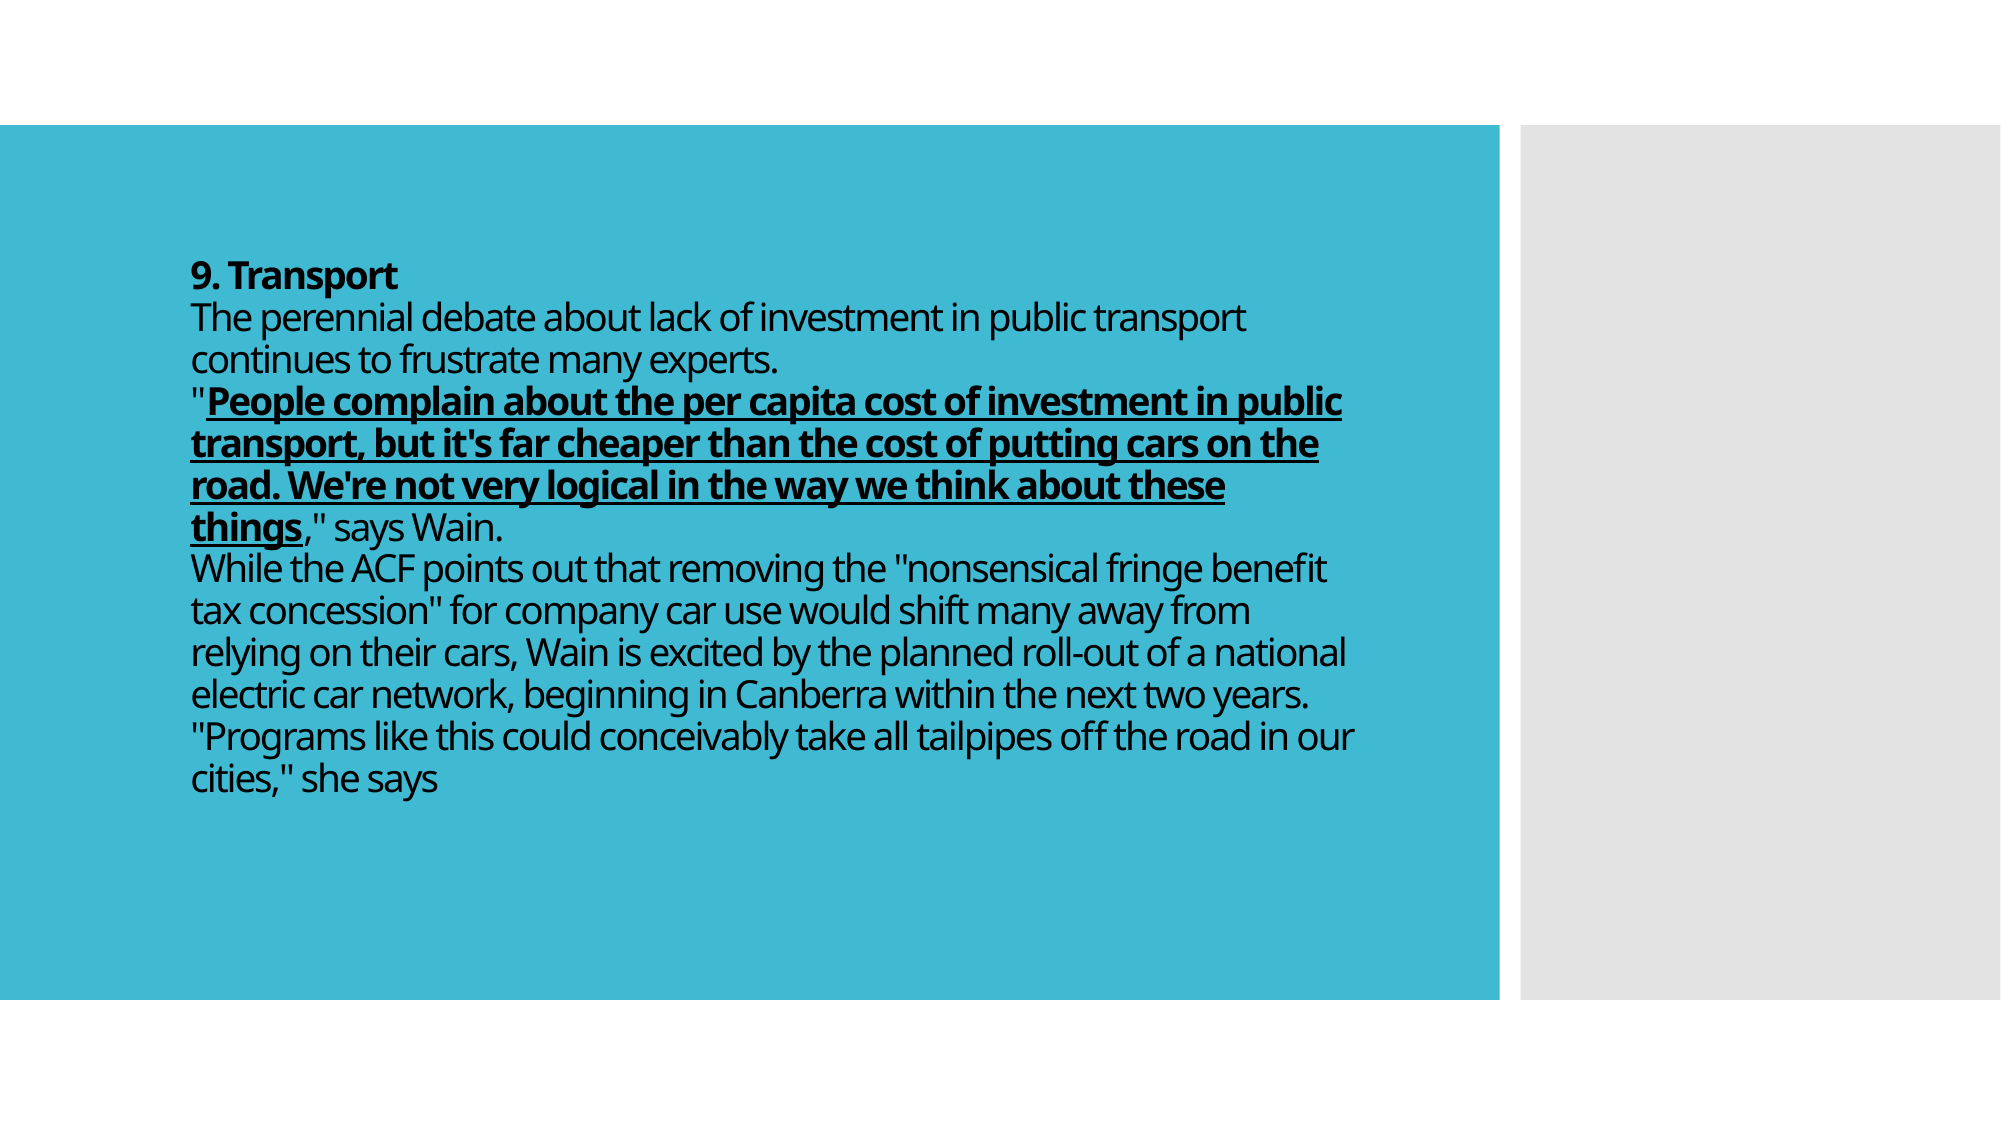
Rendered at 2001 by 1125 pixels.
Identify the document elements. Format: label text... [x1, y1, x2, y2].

title 9. Transport The perennial debate about lack of investment in public transport continues to frustrate many experts. "People complain about the per capita cost of investment in public transport, but it's far cheaper than the cost of putting cars on the road. We're not very logical in the way we think about these things," says Wain. While the ACF points out that removing the "nonsensical fringe benefit tax concession" for company car use would shift many away from relying on their cars, Wain is excited by the planned roll-out of a national electric car network, beginning in Canberra within the next two years. "Programs like this could conceivably take all tailpipes off the road in our cities," she says [175, 213, 1376, 855]
